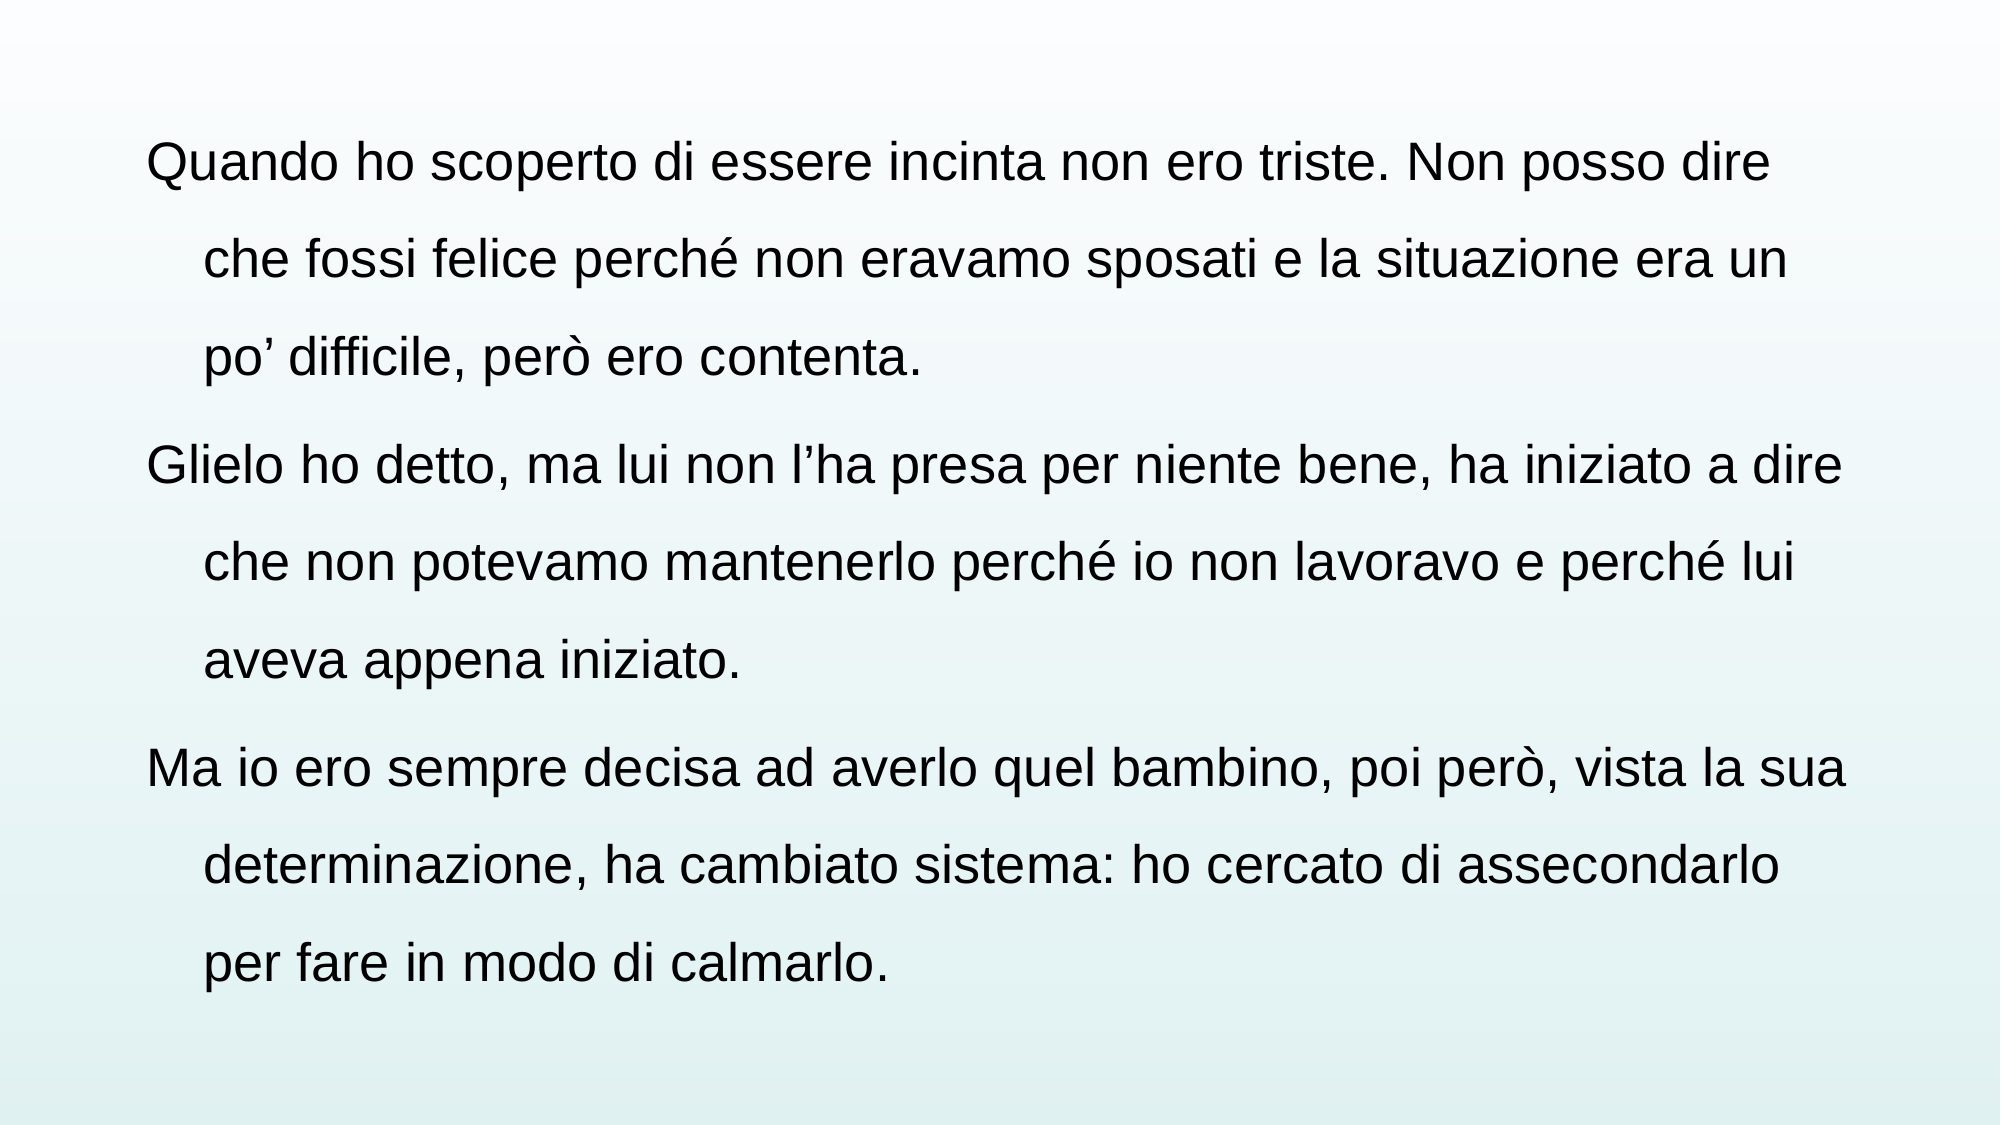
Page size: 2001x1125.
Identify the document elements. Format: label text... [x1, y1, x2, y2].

list Quando ho scoperto di essere incinta non ero triste. Non posso dire che fossi felice perché non eravamo sposati e la situazione era un po’ difficile, però ero contenta. Glielo ho detto, ma lui non l’ha presa per niente bene, ha iniziato a dire che non potevamo mantenerlo perché io non lavoravo e perché lui aveva appena iniziato. Ma io ero sempre decisa ad averlo quel bambino, poi però, vista la sua determinazione, ha cambiato sistema: ho cercato di assecondarlo per fare in modo di calmarlo. [131, 86, 1869, 1039]
